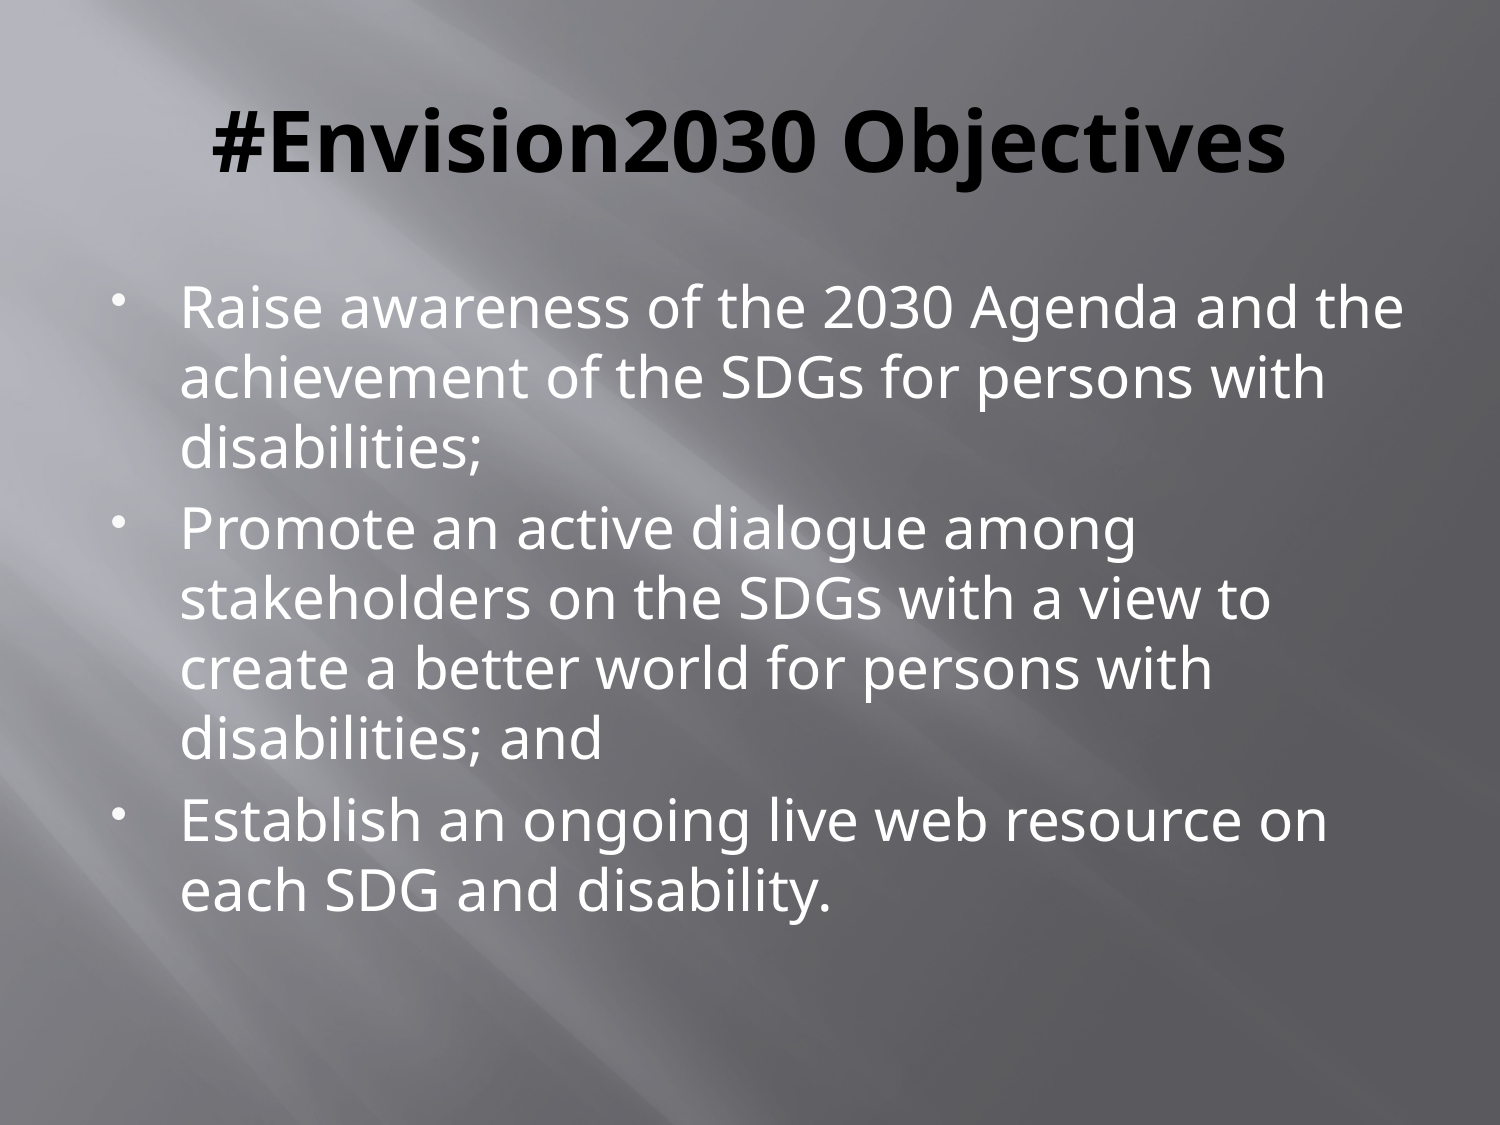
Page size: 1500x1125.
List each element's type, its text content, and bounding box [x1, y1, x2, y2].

title #Envision2030 Objectives [75, 45, 1425, 233]
list Raise awareness of the 2030 Agenda and the achievement of the SDGs for persons with disabilities; Promote an active dialogue among stakeholders on the SDGs with a view to create a better world for persons with disabilities; and Establish an ongoing live web resource on each SDG and disability. [75, 262, 1425, 1035]
